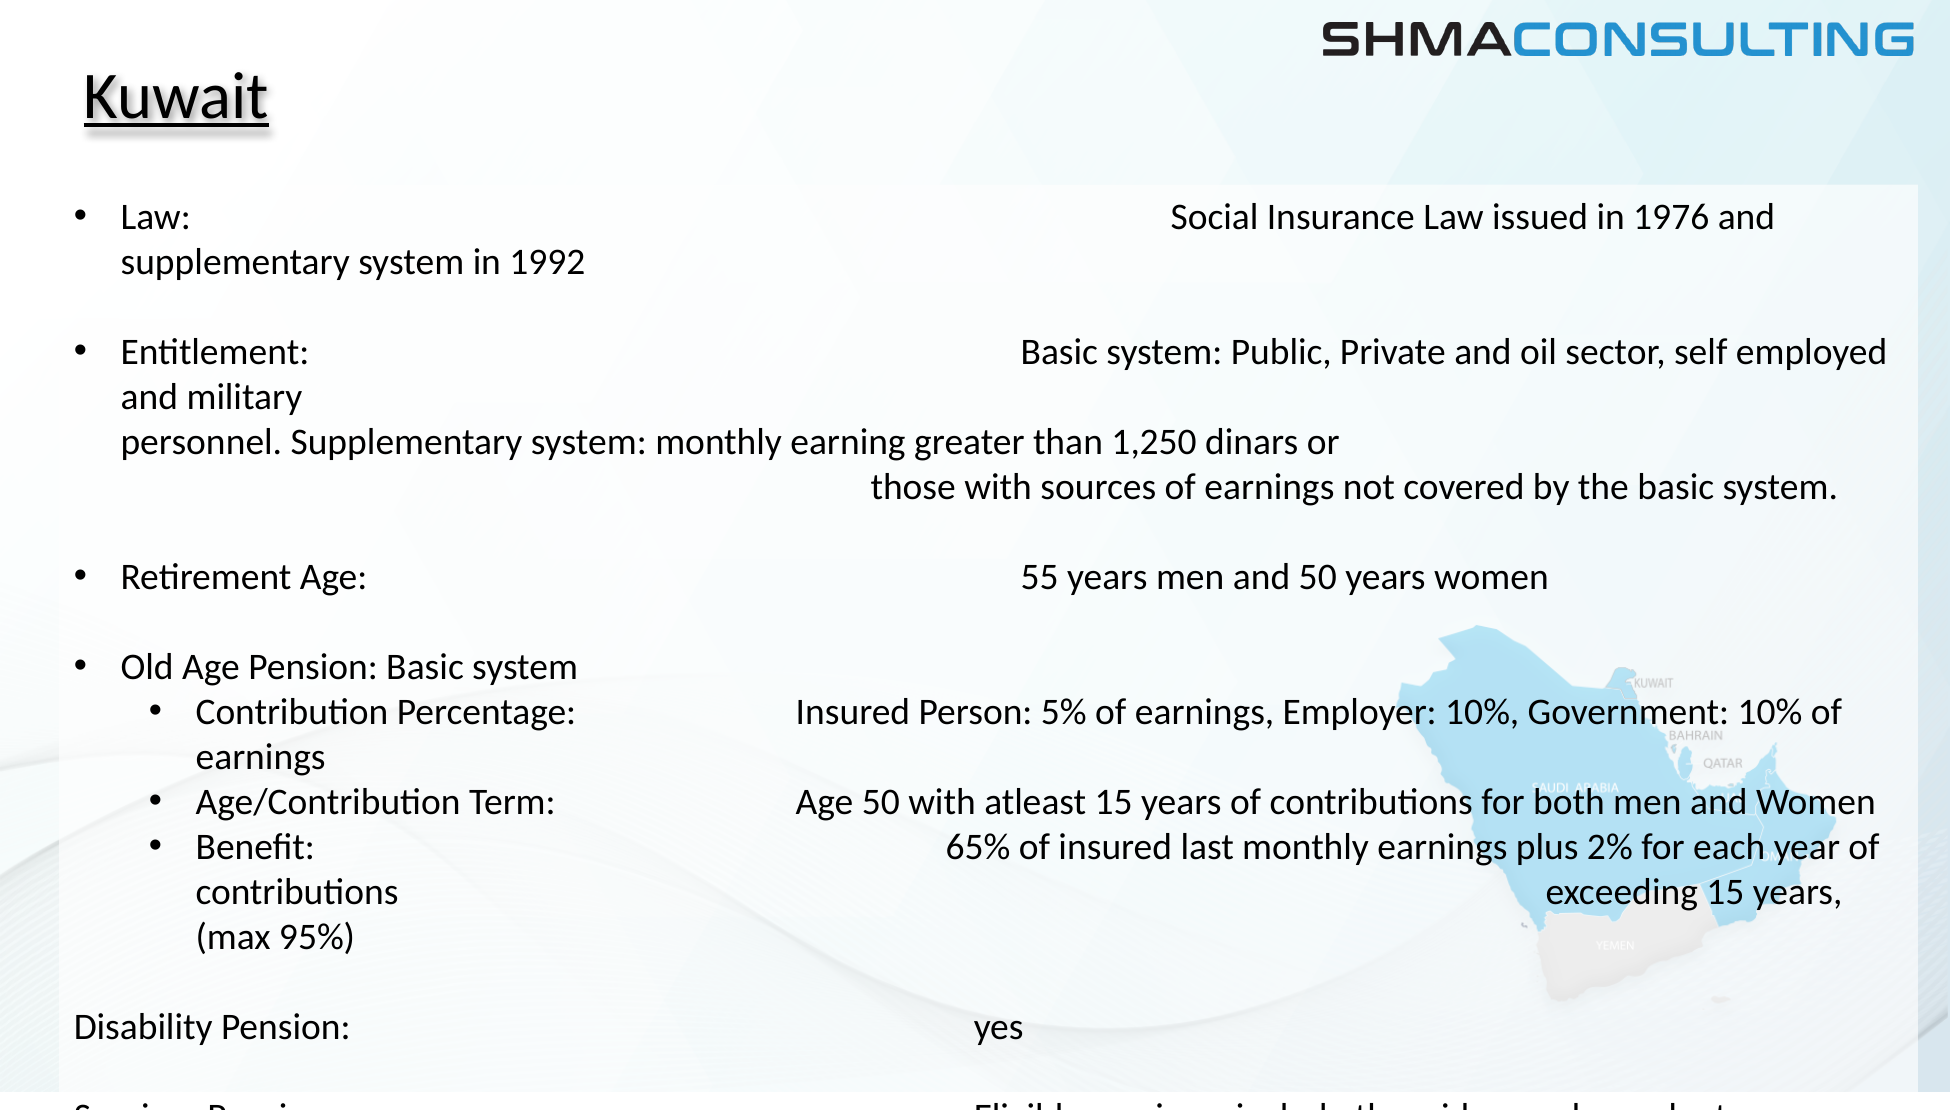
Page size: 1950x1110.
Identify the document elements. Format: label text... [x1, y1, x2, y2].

picture [0, 0, 1950, 1092]
text_box Law: Social Insurance Law issued in 1976 and supplementary system in 1992 Entitlement: Basic system: Public, Private and oil sector, self employed and military personnel. Supplementary system: monthly earning greater than 1,250 dinars or those with sources of earnings not covered by the basic system. Retirement Age: 55 years men and 50 years women Old Age Pension: Basic system Contribution Percentage: Insured Person: 5% of earnings, Employer: 10%, Government: 10% of earnings Age/Contribution Term: Age 50 with atleast 15 years of contributions for both men and Women Benefit: 65% of insured last monthly earnings plus 2% for each year of contributions exceeding 15 years, (max 95%) Disability Pension: yes Survivor Pension: Eligible survivors include the widow; a dependent son younger than age 26 (age 28 if a full-time student); an unmarried daughter; and siblings, parents and son’s children. [59, 1092, 1918, 1110]
